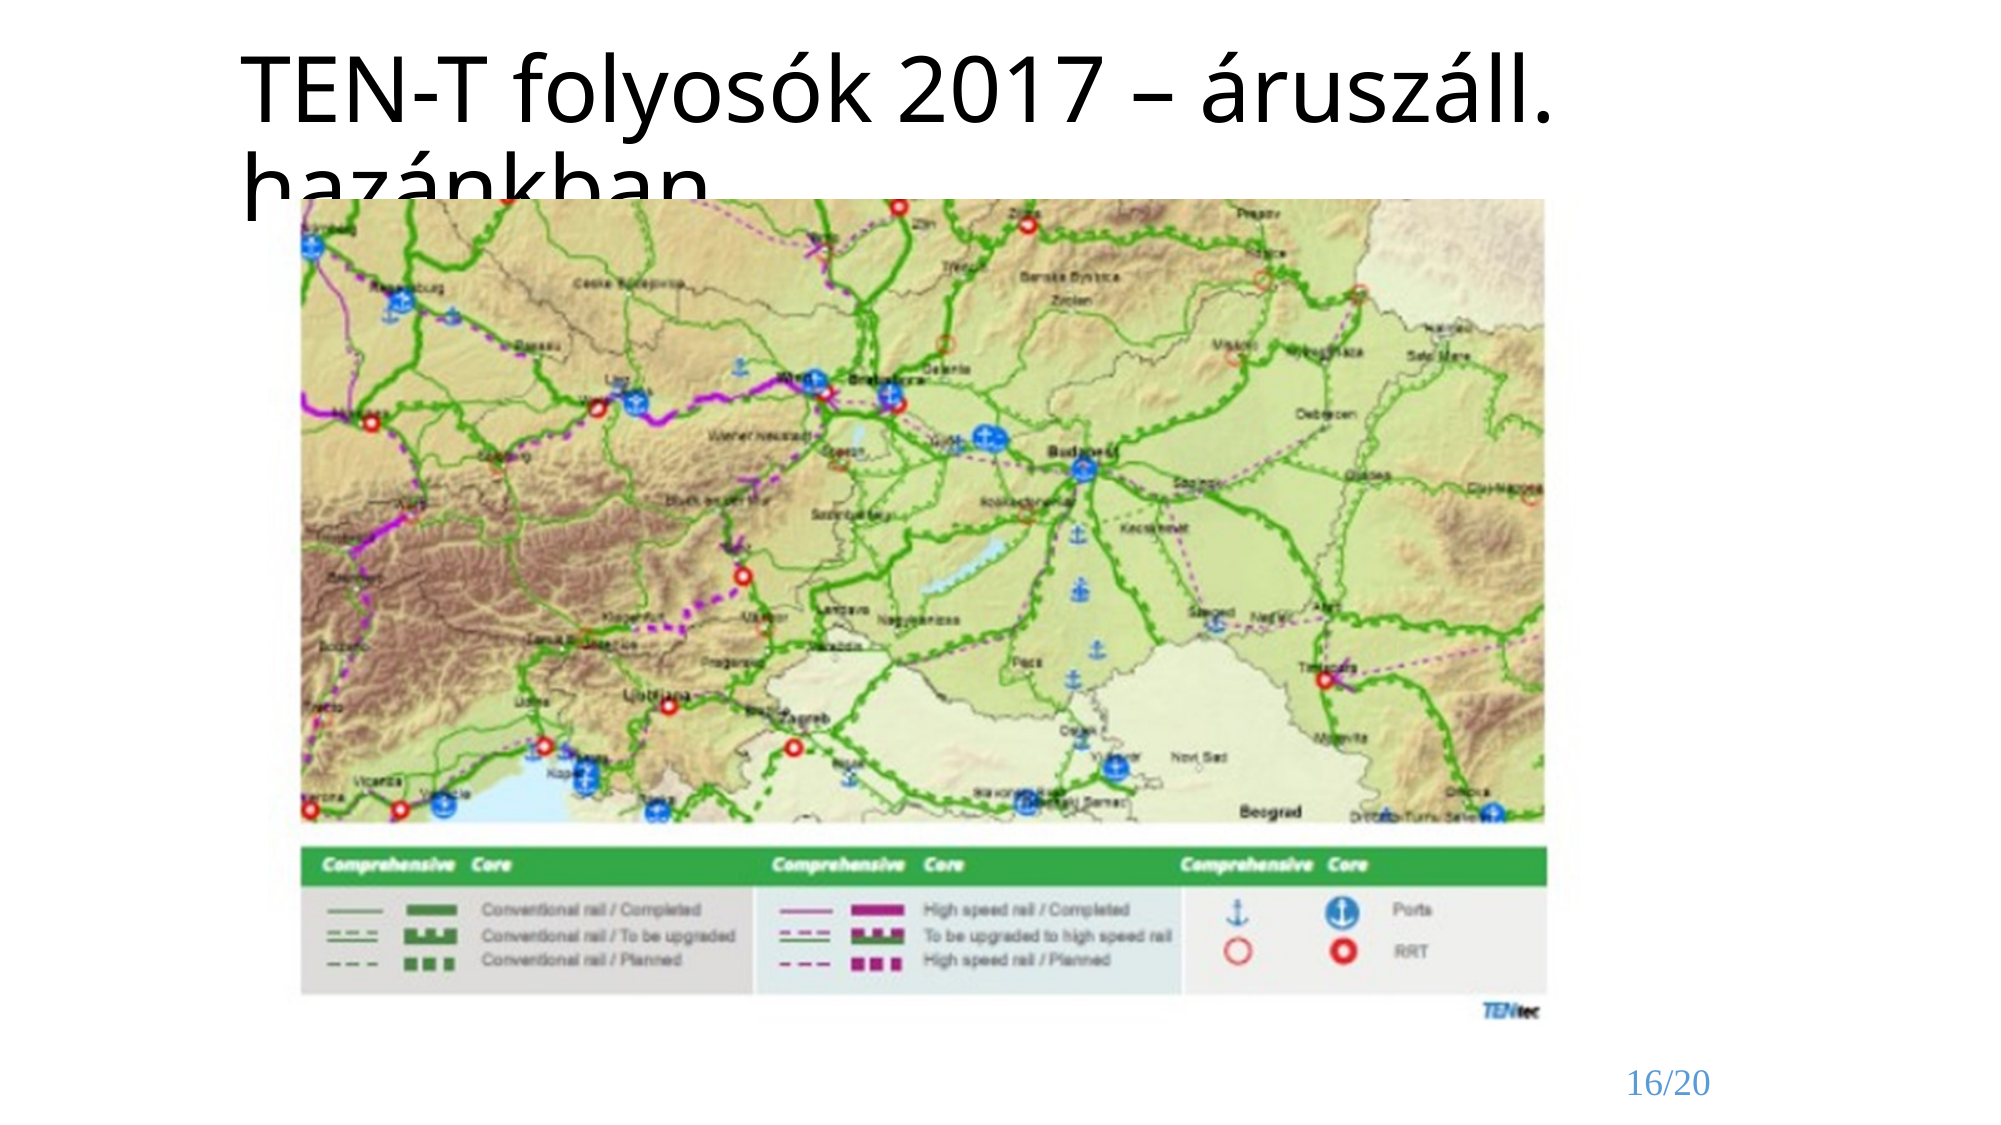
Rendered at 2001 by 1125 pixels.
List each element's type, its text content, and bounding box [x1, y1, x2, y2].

picture [268, 199, 1580, 1038]
text_box 16/20 [1413, 1034, 1726, 1110]
title TEN-T folyosók 2017 – áruszáll. hazánkban [225, 59, 1863, 225]
